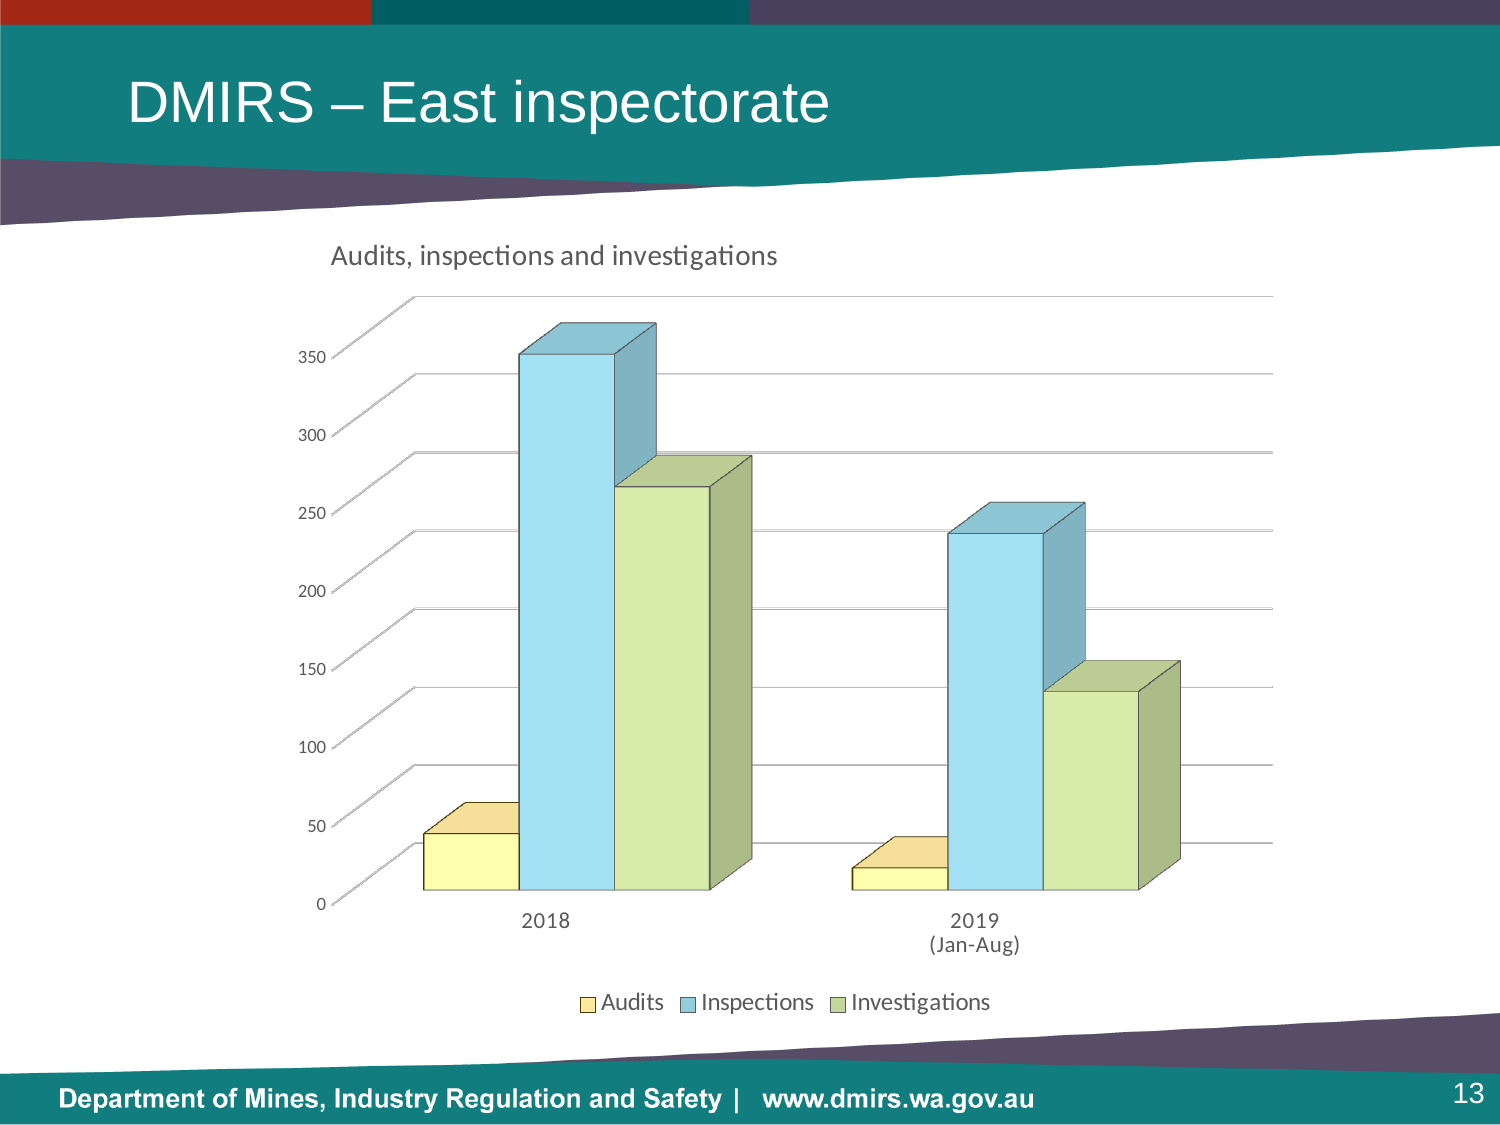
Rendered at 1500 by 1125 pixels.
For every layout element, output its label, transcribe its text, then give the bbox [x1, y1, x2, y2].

slide_number 13 [1187, 1066, 1500, 1125]
chart [277, 207, 1294, 1024]
picture [0, 1013, 1500, 1125]
picture [0, 0, 1500, 245]
title DMIRS – East inspectorate [112, 37, 1388, 161]
